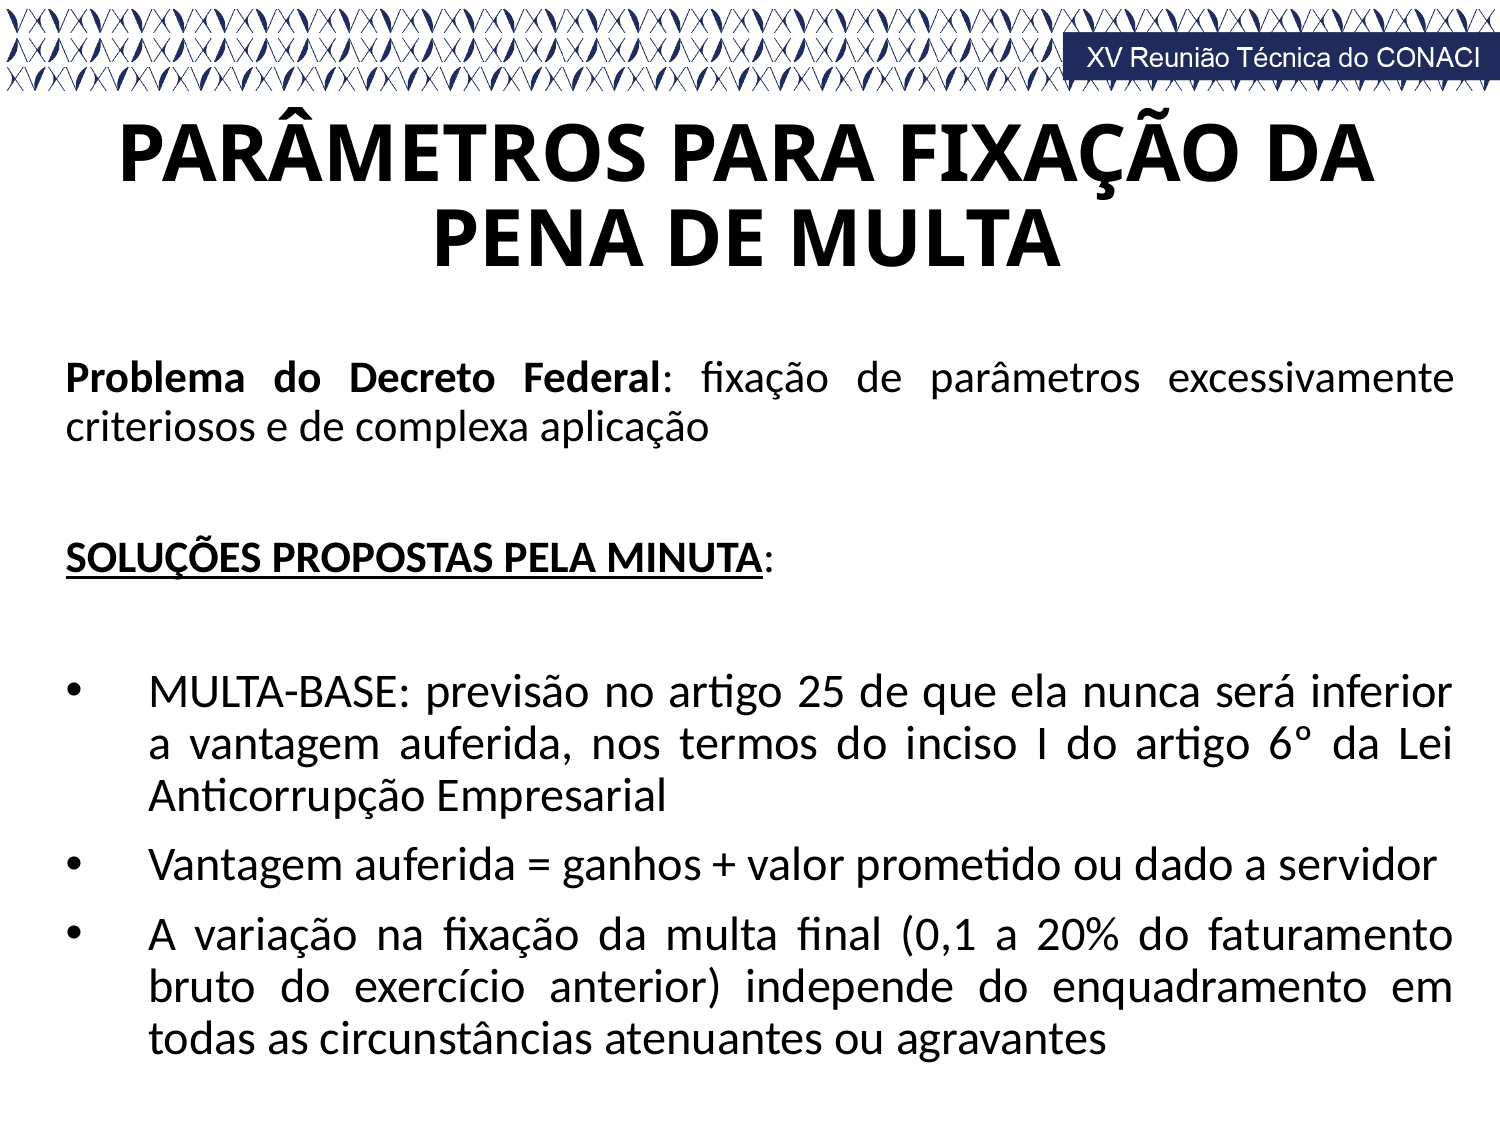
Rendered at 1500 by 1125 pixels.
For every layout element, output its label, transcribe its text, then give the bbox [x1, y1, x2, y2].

picture [0, 0, 1500, 1123]
subtitle Problema do Decreto Federal: fixação de parâmetros excessivamente criteriosos e de complexa aplicação SOLUÇÕES PROPOSTAS PELA MINUTA: MULTA-BASE: previsão no artigo 25 de que ela nunca será inferior a vantagem auferida, nos termos do inciso I do artigo 6º da Lei Anticorrupção Empresarial Vantagem auferida = ganhos + valor prometido ou dado a servidor A variação na fixação da multa final (0,1 a 20% do faturamento bruto do exercício anterior) independe do enquadramento em todas as circunstâncias atenuantes ou agravantes [50, 346, 1471, 1105]
title PARÂMETROS PARA FIXAÇÃO DA PENA DE MULTA [35, 109, 1456, 292]
